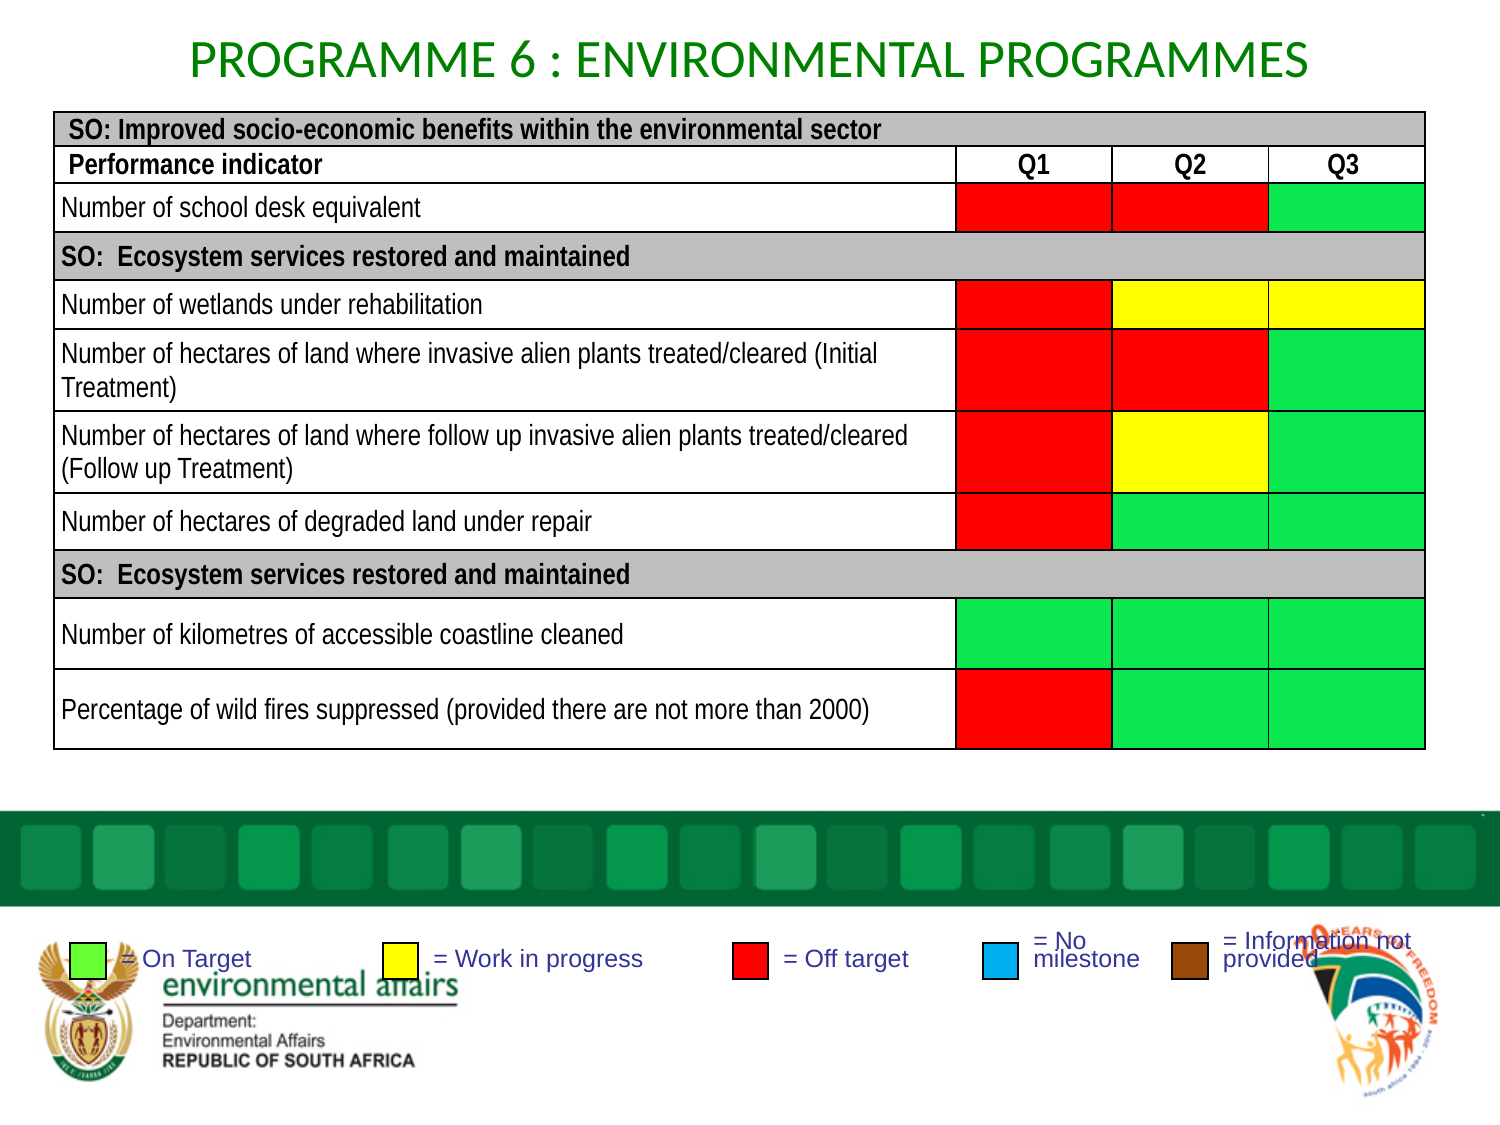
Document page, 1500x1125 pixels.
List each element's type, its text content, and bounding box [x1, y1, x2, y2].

table_cell [1269, 330, 1424, 410]
table_cell [1113, 330, 1268, 410]
table_cell Number of kilometres of accessible coastline cleaned [55, 599, 955, 668]
table_cell [1269, 599, 1424, 668]
table_cell [1113, 281, 1268, 328]
table_cell Q3 [1269, 147, 1424, 182]
table_cell [1269, 184, 1424, 231]
table_cell Number of school desk equivalent [55, 184, 955, 231]
table_cell [1113, 184, 1268, 231]
table_cell Q2 [1113, 147, 1268, 182]
table_cell SO: Ecosystem services restored and maintained [55, 233, 1424, 279]
table_cell Performance indicator [55, 147, 955, 182]
table_cell Percentage of wild fires suppressed (provided there are not more than 2000) [55, 670, 955, 748]
table_cell [957, 330, 1111, 410]
table_header SO: Improved socio-economic benefits within the environmental sector [55, 113, 1424, 145]
title PROGRAMME 6 : ENVIRONMENTAL PROGRAMMES [74, 0, 1426, 111]
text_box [70, 943, 1209, 979]
table_cell [1269, 494, 1424, 549]
table_cell Number of hectares of degraded land under repair [55, 494, 955, 549]
table_cell [957, 494, 1111, 549]
table_cell [957, 670, 1111, 748]
table_cell [957, 599, 1111, 668]
table_cell [957, 184, 1111, 231]
table_cell [1269, 412, 1424, 492]
table_cell Number of wetlands under rehabilitation [55, 281, 955, 328]
table_cell [1269, 281, 1424, 328]
table_cell Number of hectares of land where invasive alien plants treated/cleared (Initial Treatment) [55, 330, 955, 410]
table_cell [1113, 599, 1268, 668]
table_cell SO: Ecosystem services restored and maintained [55, 551, 1424, 597]
table_cell [957, 412, 1111, 492]
table_cell Number of hectares of land where follow up invasive alien plants treated/cleared (Follow up Treatment) [55, 412, 955, 492]
table_cell Q1 [957, 147, 1111, 182]
table_cell [1269, 670, 1424, 748]
table_cell [1113, 670, 1268, 748]
table_cell [1113, 412, 1268, 492]
picture [0, 0, 1500, 1125]
table_cell [1113, 494, 1268, 549]
table_cell [957, 281, 1111, 328]
